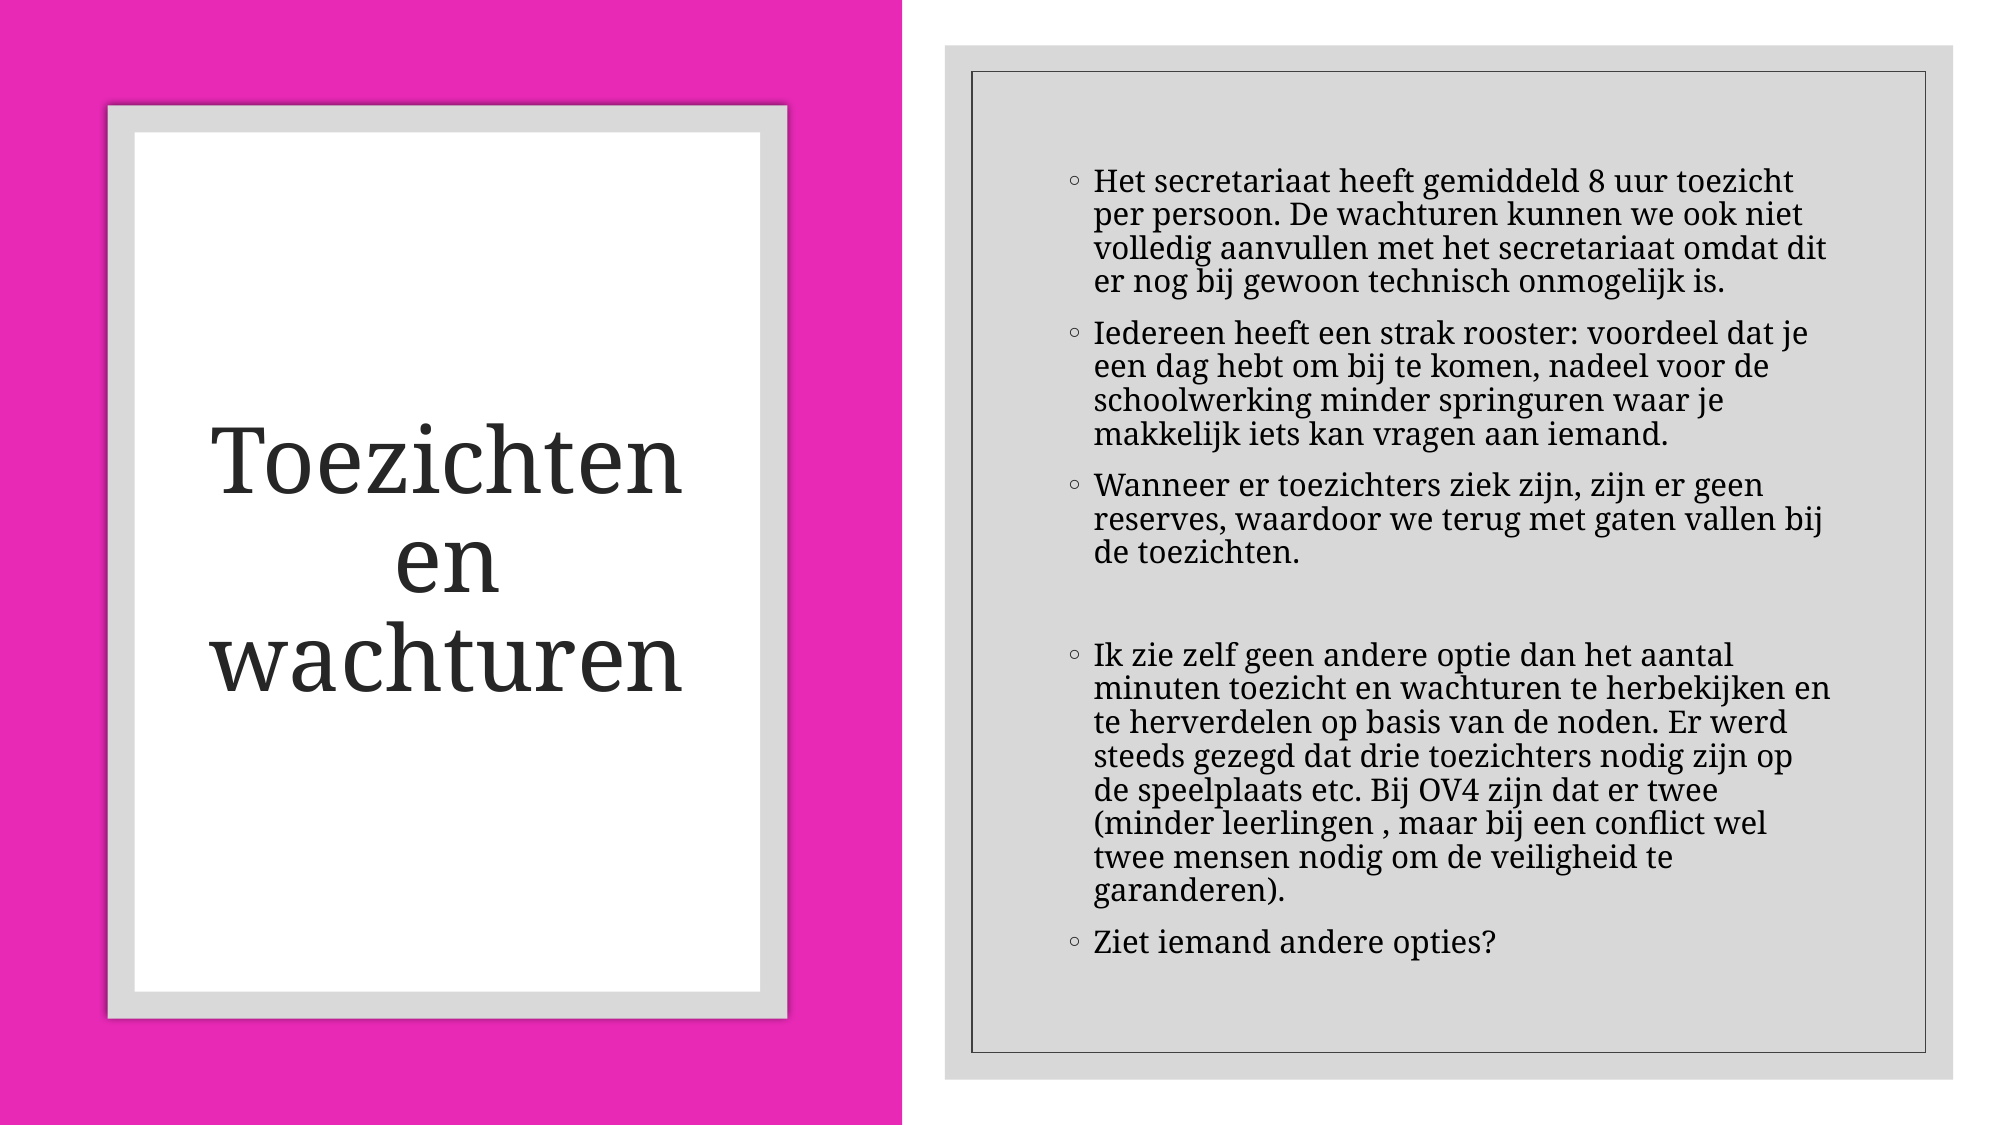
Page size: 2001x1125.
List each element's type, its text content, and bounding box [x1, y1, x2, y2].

list Het secretariaat heeft gemiddeld 8 uur toezicht per persoon. De wachturen kunnen we ook niet volledig aanvullen met het secretariaat omdat dit er nog bij gewoon technisch onmogelijk is. Iedereen heeft een strak rooster: voordeel dat je een dag hebt om bij te komen, nadeel voor de schoolwerking minder springuren waar je makkelijk iets kan vragen aan iemand. Wanneer er toezichters ziek zijn, zijn er geen reserves, waardoor we terug met gaten vallen bij de toezichten. Ik zie zelf geen andere optie dan het aantal minuten toezicht en wachturen te herbekijken en te herverdelen op basis van de noden. Er werd steeds gezegd dat drie toezichters nodig zijn op de speelplaats etc. Bij OV4 zijn dat er twee (minder leerlingen , maar bij een conflict wel twee mensen nodig om de veiligheid te garanderen). Ziet iemand andere opties? [1050, 153, 1850, 972]
text_box [903, 0, 2000, 1125]
text_box [0, 0, 903, 1125]
text_box [971, 71, 1926, 1053]
text_box [134, 132, 761, 992]
text_box [944, 44, 1954, 1081]
title Toezichten en wachturen [161, 194, 735, 931]
text_box [107, 105, 788, 1019]
